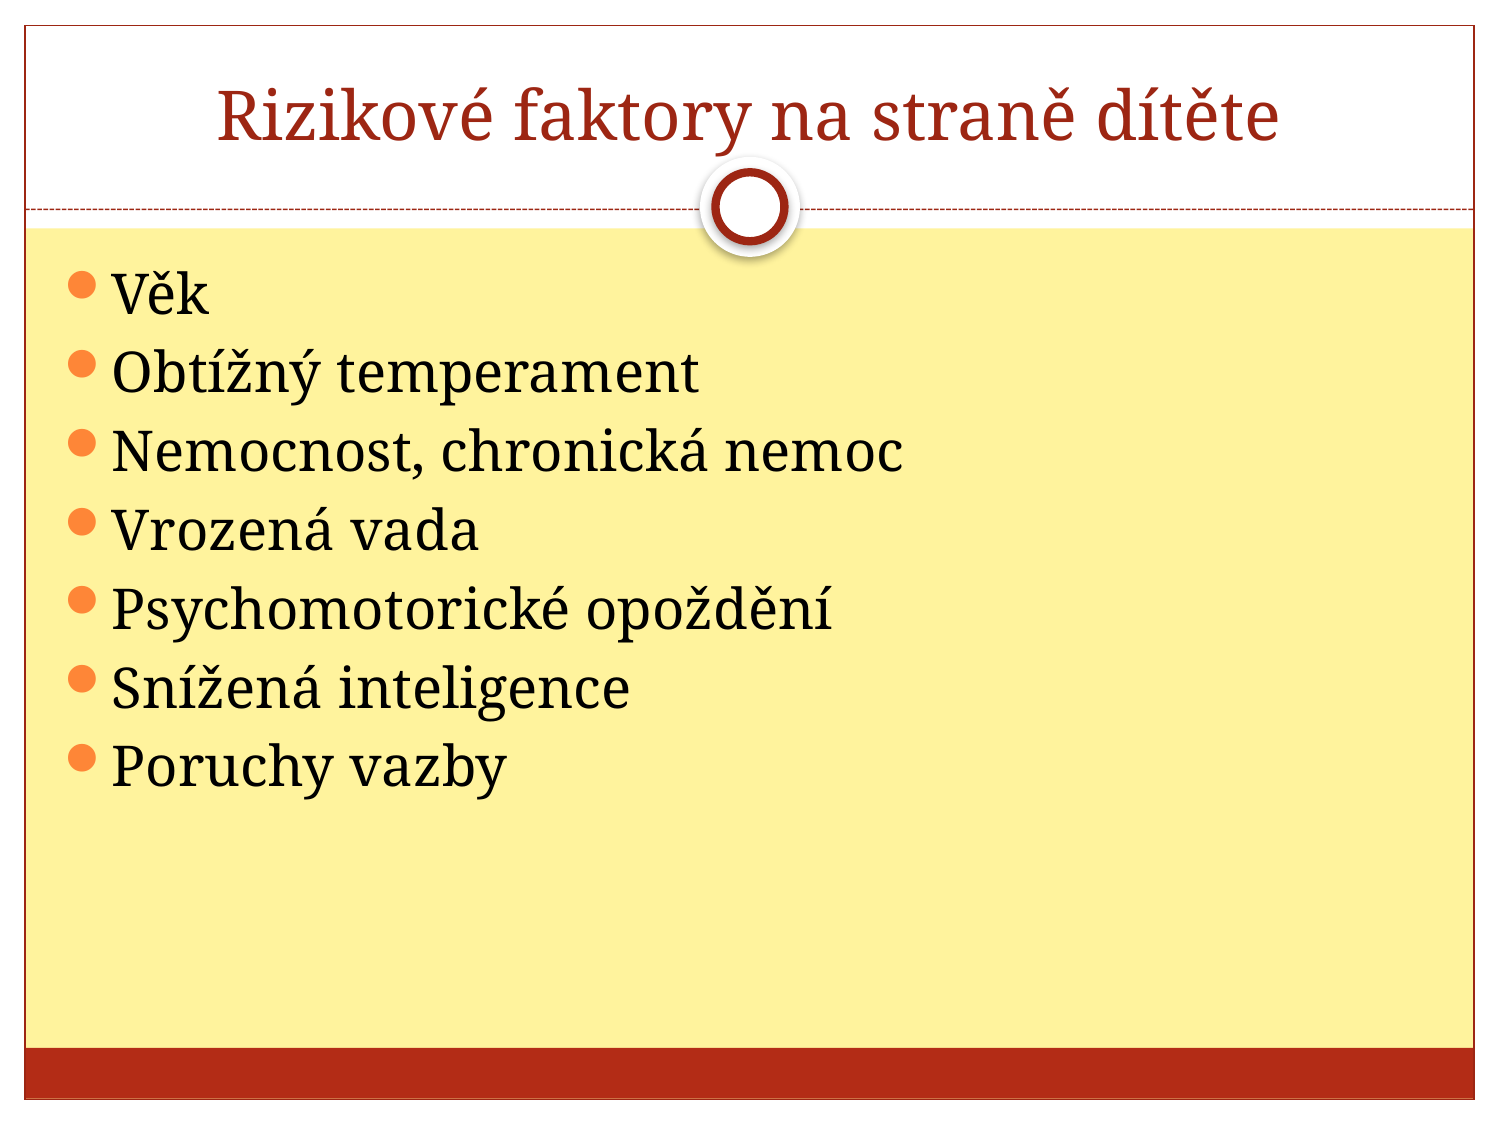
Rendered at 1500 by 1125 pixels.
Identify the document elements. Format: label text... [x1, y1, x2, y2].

list Věk Obtížný temperament Nemocnost, chronická nemoc Vrozená vada Psychomotorické opoždění Snížená inteligence Poruchy vazby [49, 250, 1445, 1001]
title Rizikové faktory na straně dítěte [49, 37, 1450, 162]
